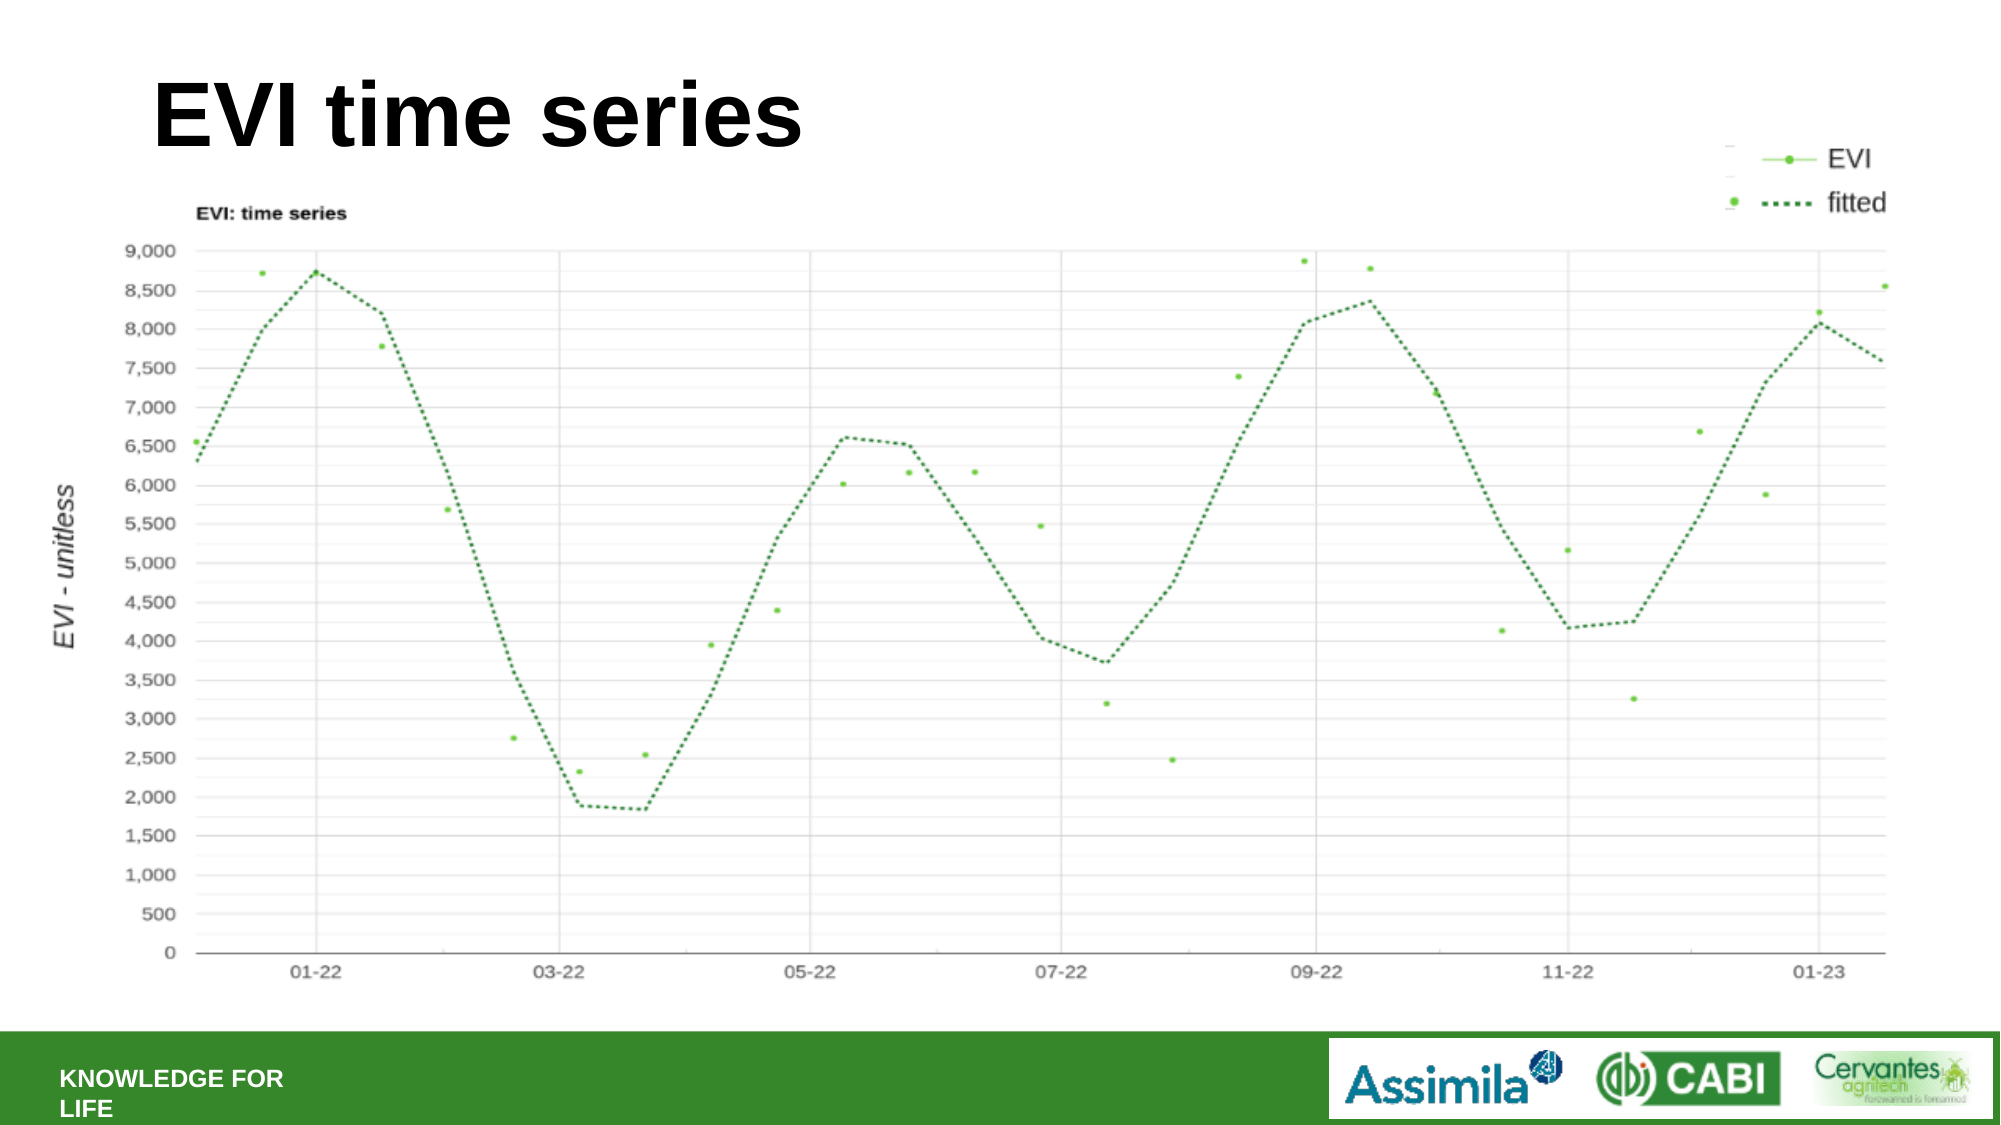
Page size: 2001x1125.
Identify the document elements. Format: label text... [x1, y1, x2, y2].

title EVI time series [137, 59, 1863, 178]
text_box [1329, 1038, 1993, 1119]
picture [103, 122, 1923, 1012]
picture [16, 439, 94, 686]
